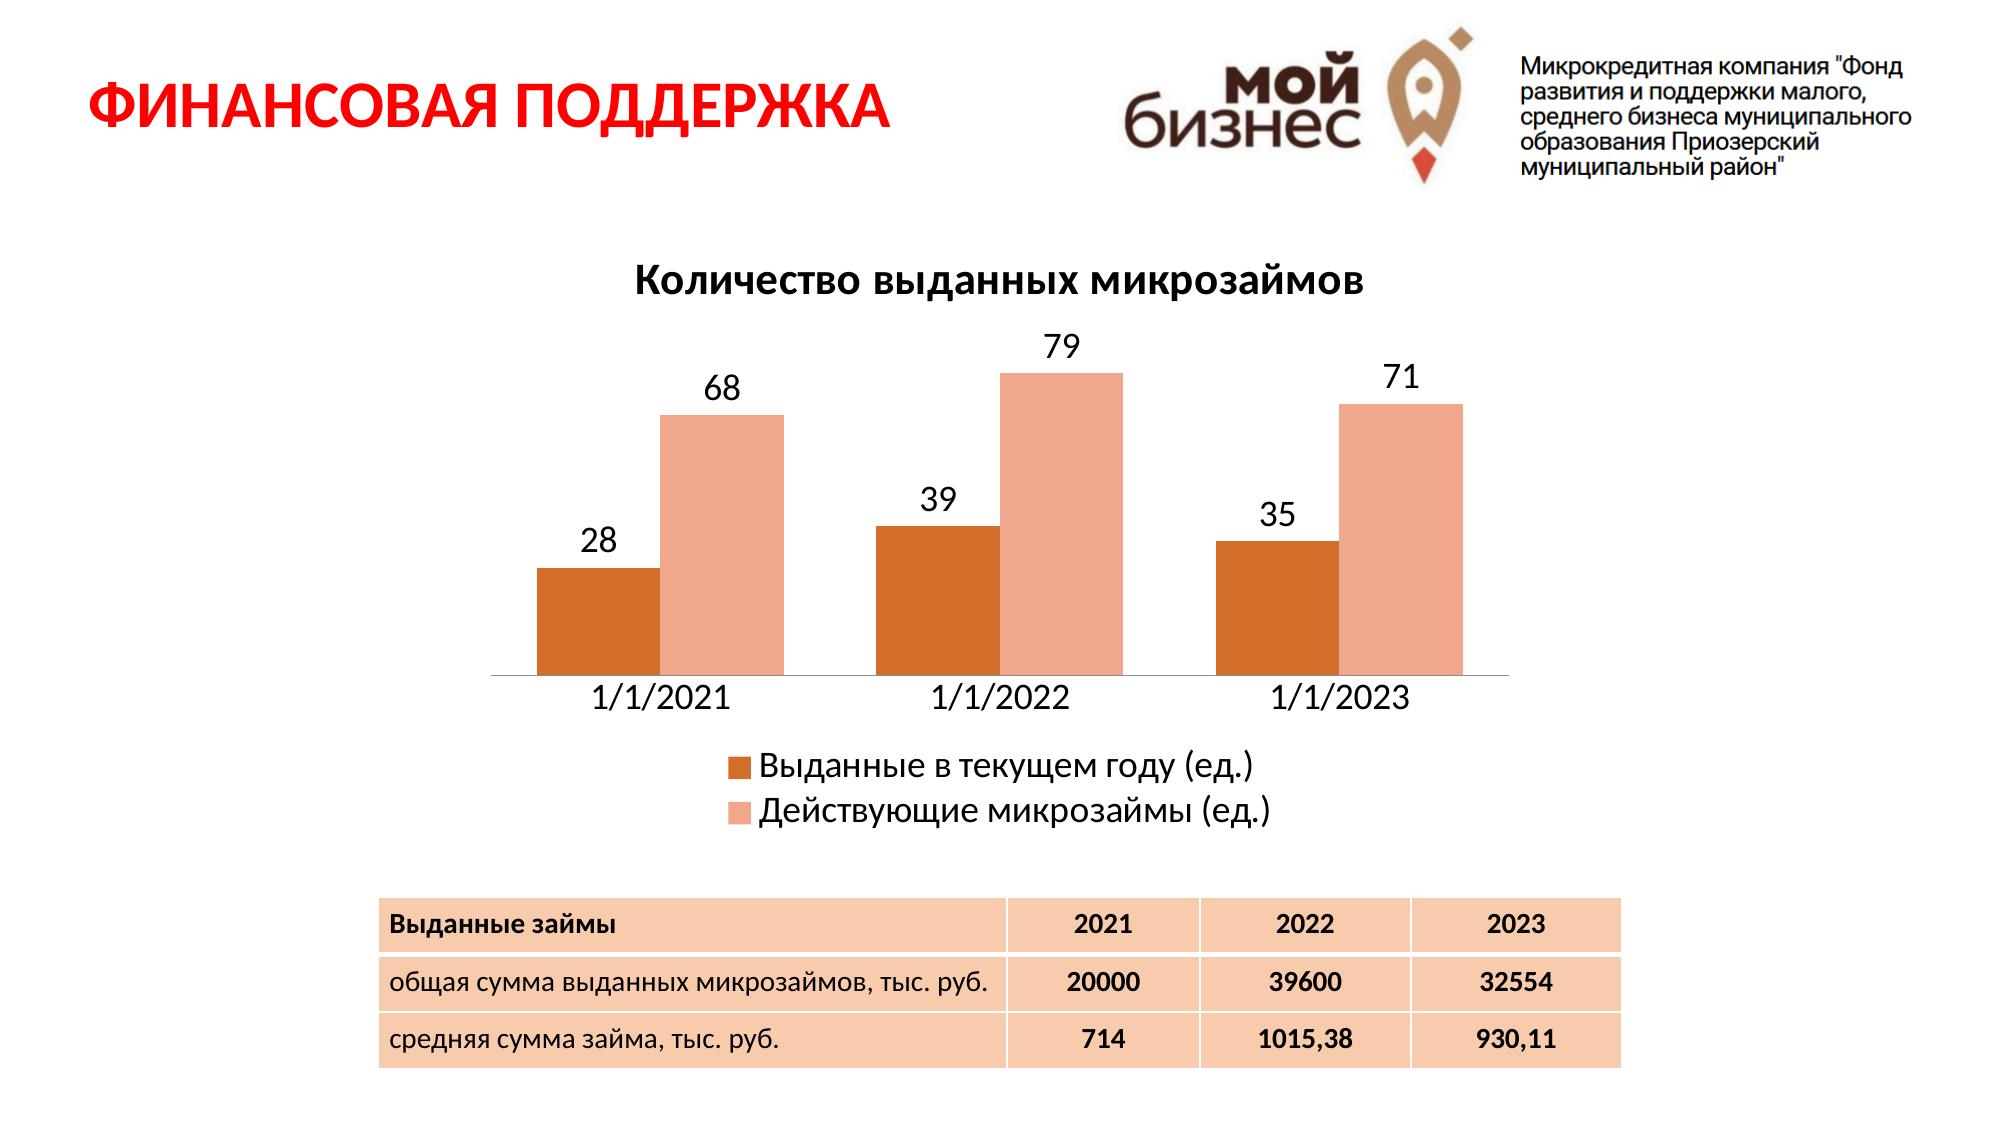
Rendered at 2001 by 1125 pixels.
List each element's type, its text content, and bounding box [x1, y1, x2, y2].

table_cell 930,11 [1412, 1013, 1621, 1068]
table_cell 1015,38 [1201, 1013, 1410, 1068]
table_cell общая сумма выданных микрозаймов, тыс. руб. [379, 957, 1006, 1011]
table_cell 39600 [1201, 957, 1410, 1011]
table_header Выданные займы [379, 898, 1006, 952]
table_header 2021 [1008, 898, 1199, 952]
table_header 2023 [1412, 898, 1621, 952]
table_header 2022 [1201, 898, 1410, 952]
table_cell 20000 [1008, 957, 1199, 1011]
picture [1105, 16, 1927, 193]
table_cell 32554 [1412, 957, 1621, 1011]
title ФИНАНСОВАЯ ПОДДЕРЖКА [73, 59, 1011, 150]
table_cell средняя сумма займа, тыс. руб. [379, 1013, 1006, 1068]
chart [469, 226, 1531, 840]
table_cell 714 [1008, 1013, 1199, 1068]
